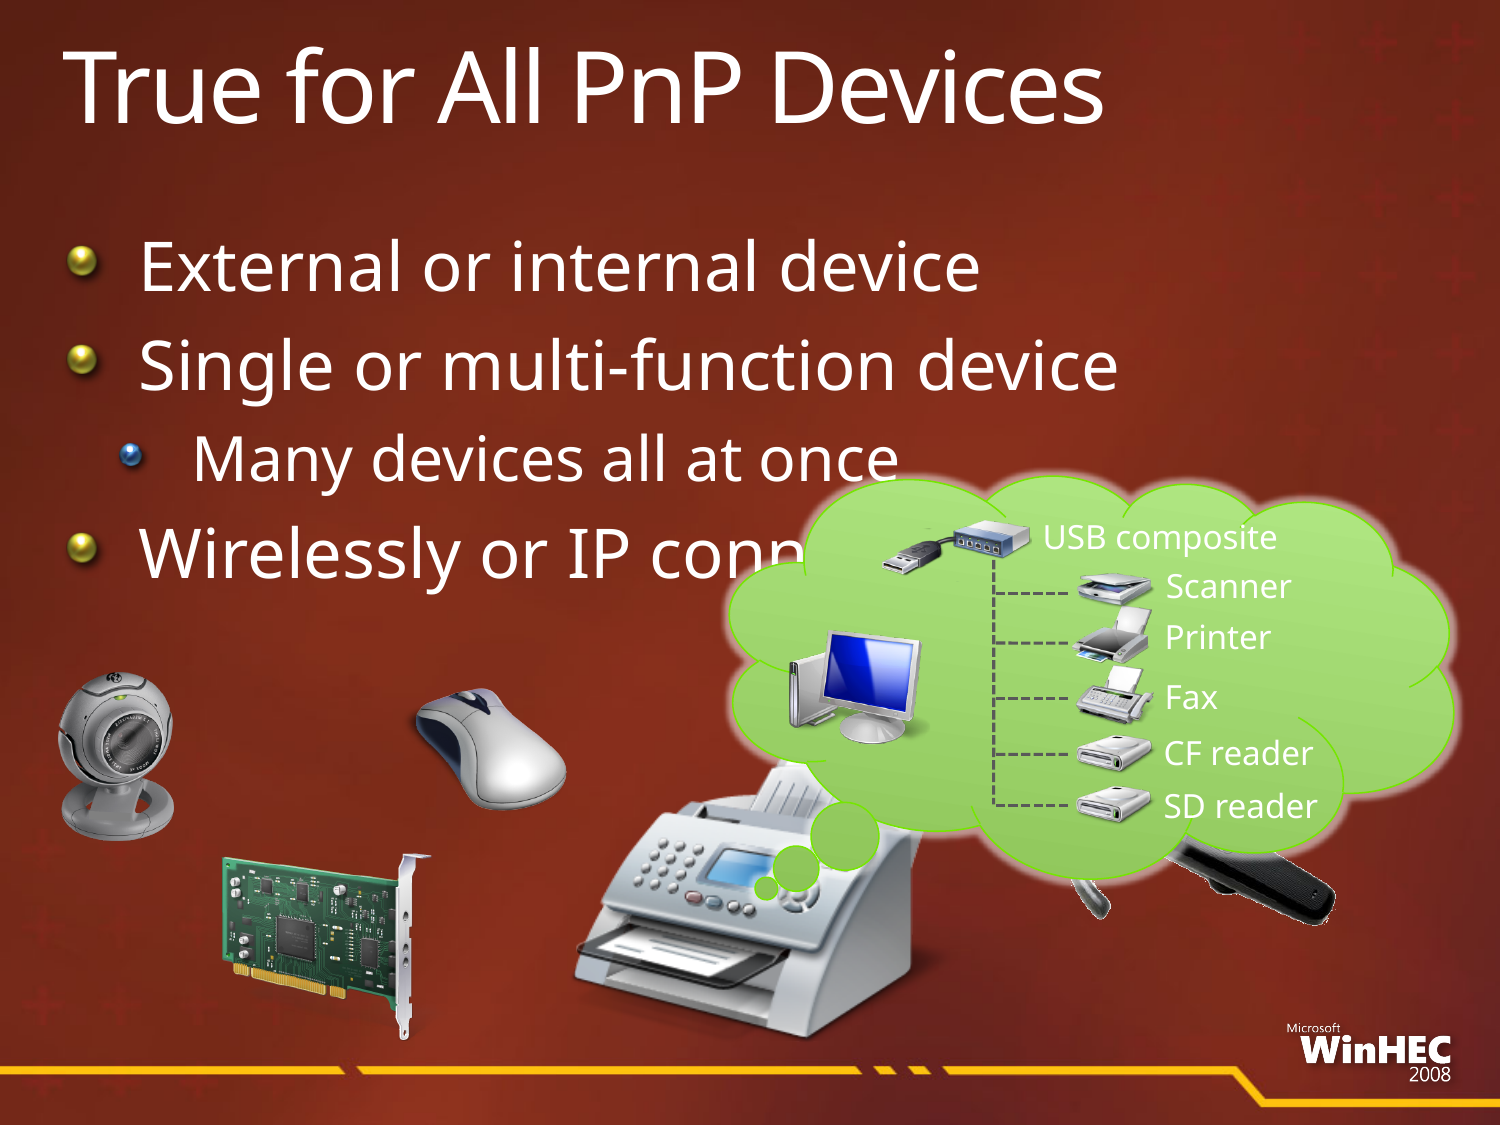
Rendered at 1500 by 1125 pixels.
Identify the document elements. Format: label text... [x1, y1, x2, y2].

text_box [1055, 889, 1338, 972]
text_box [724, 469, 1457, 878]
title True for All PnP Devices [62, 37, 1438, 147]
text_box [58, 672, 174, 841]
picture [0, 0, 1500, 1125]
list External or internal device Single or multi-function device Many devices all at once Wirelessly or IP connected device [62, 232, 1438, 609]
